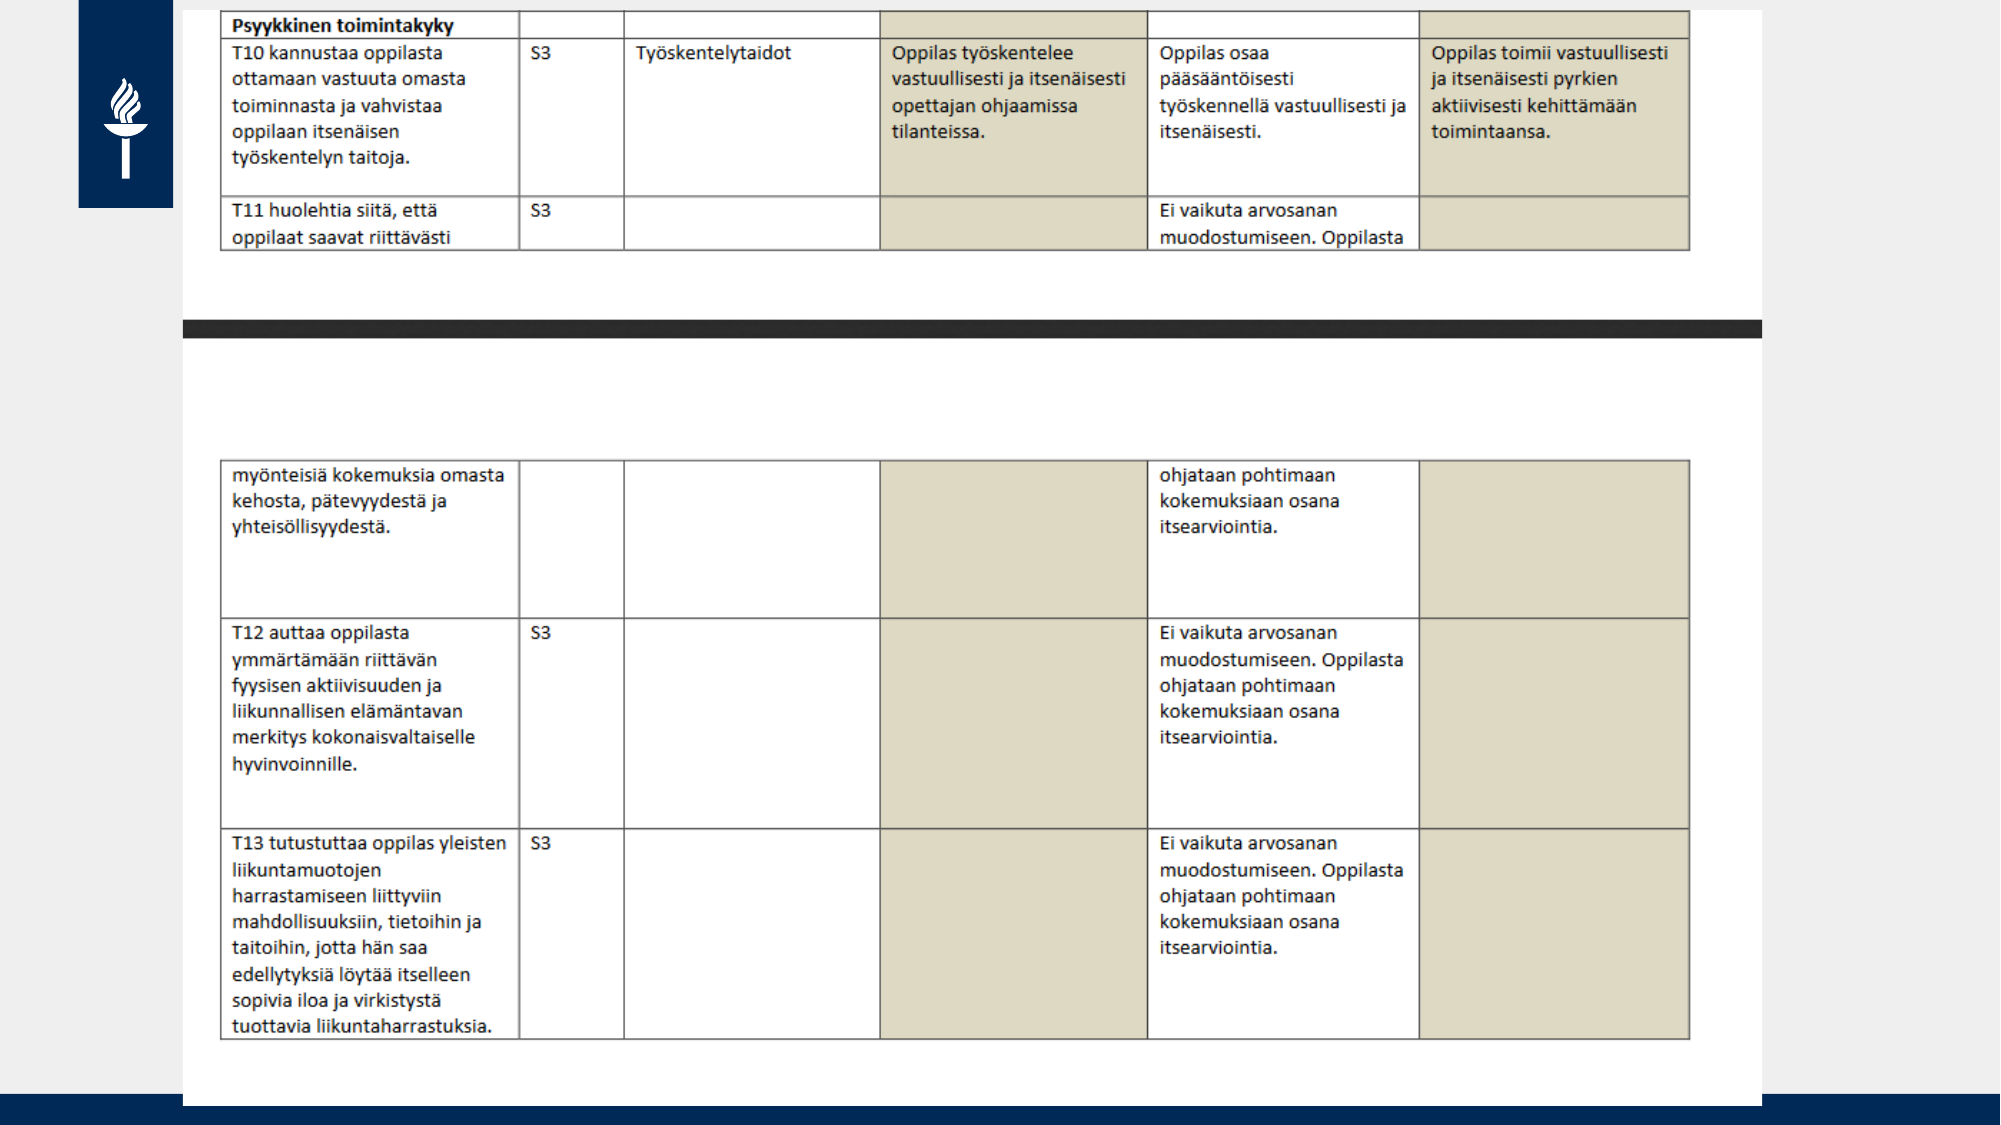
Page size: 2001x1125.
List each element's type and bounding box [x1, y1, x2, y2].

list [182, 10, 1763, 1107]
